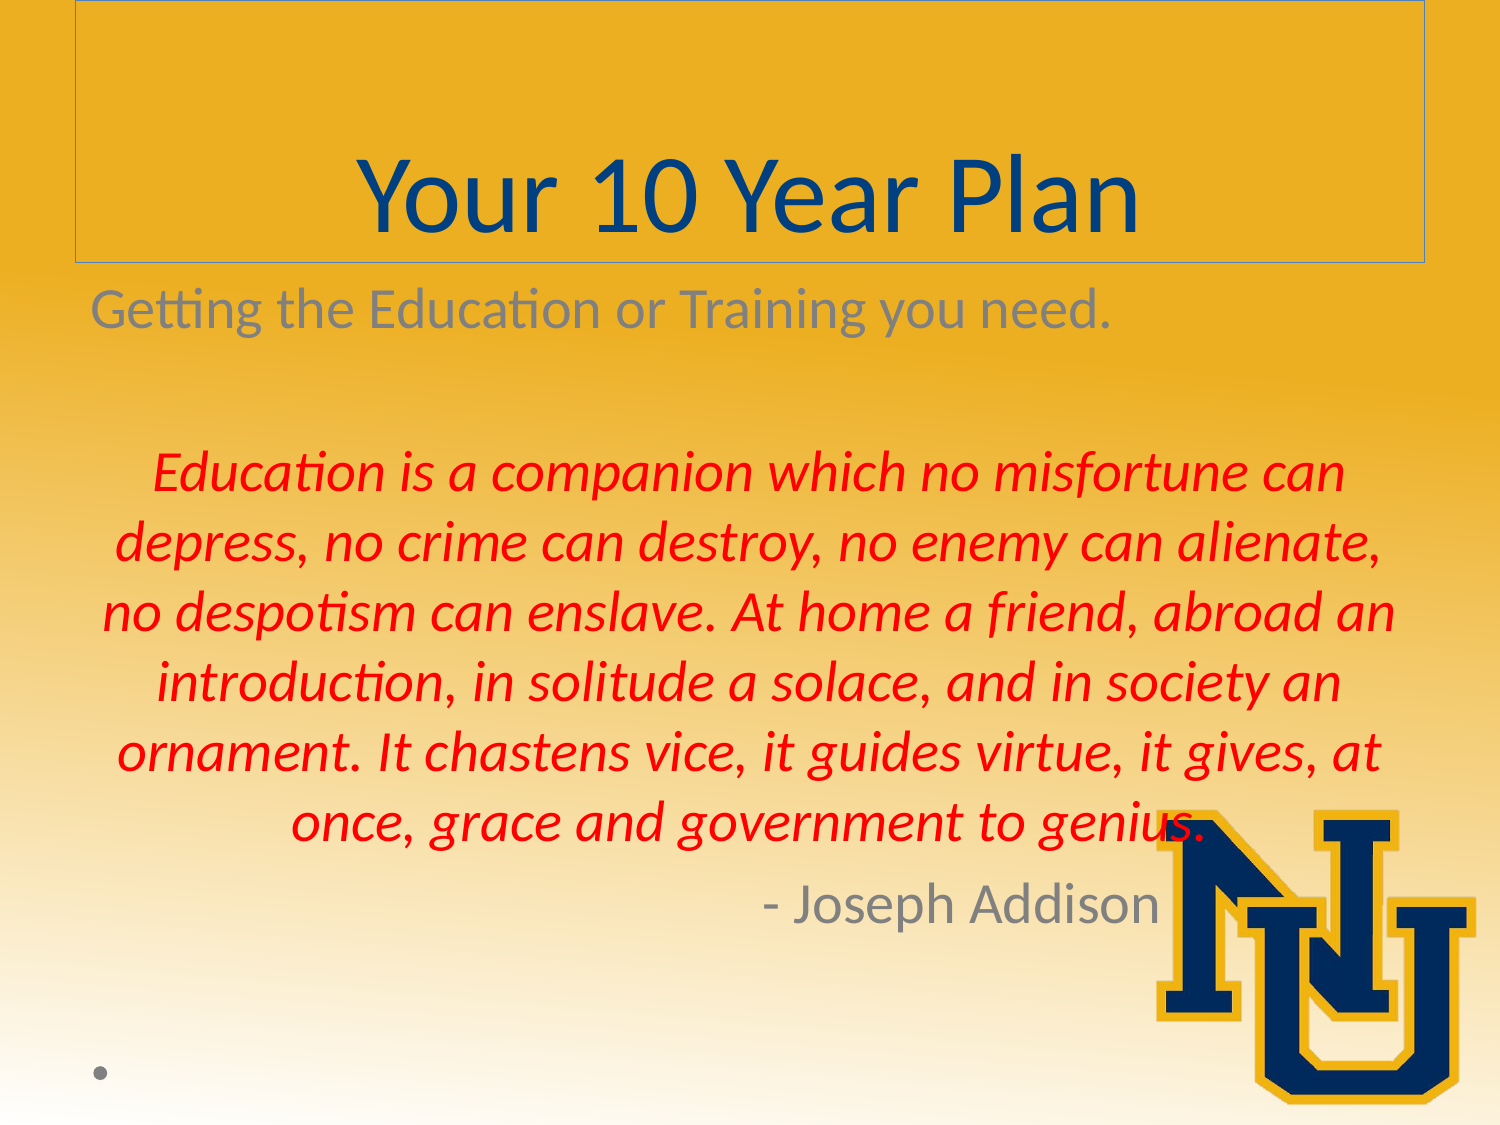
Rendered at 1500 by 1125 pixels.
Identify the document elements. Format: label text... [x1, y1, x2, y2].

picture [1149, 805, 1481, 1108]
list Getting the Education or Training you need. Education is a companion which no misfortune can depress, no crime can destroy, no enemy can alienate, no despotism can enslave. At home a friend, abroad an introduction, in solitude a solace, and in society an ornament. It chastens vice, it guides virtue, it gives, at once, grace and government to genius. - Joseph Addison [75, 262, 1425, 1005]
title Your 10 Year Plan [75, 0, 1425, 262]
